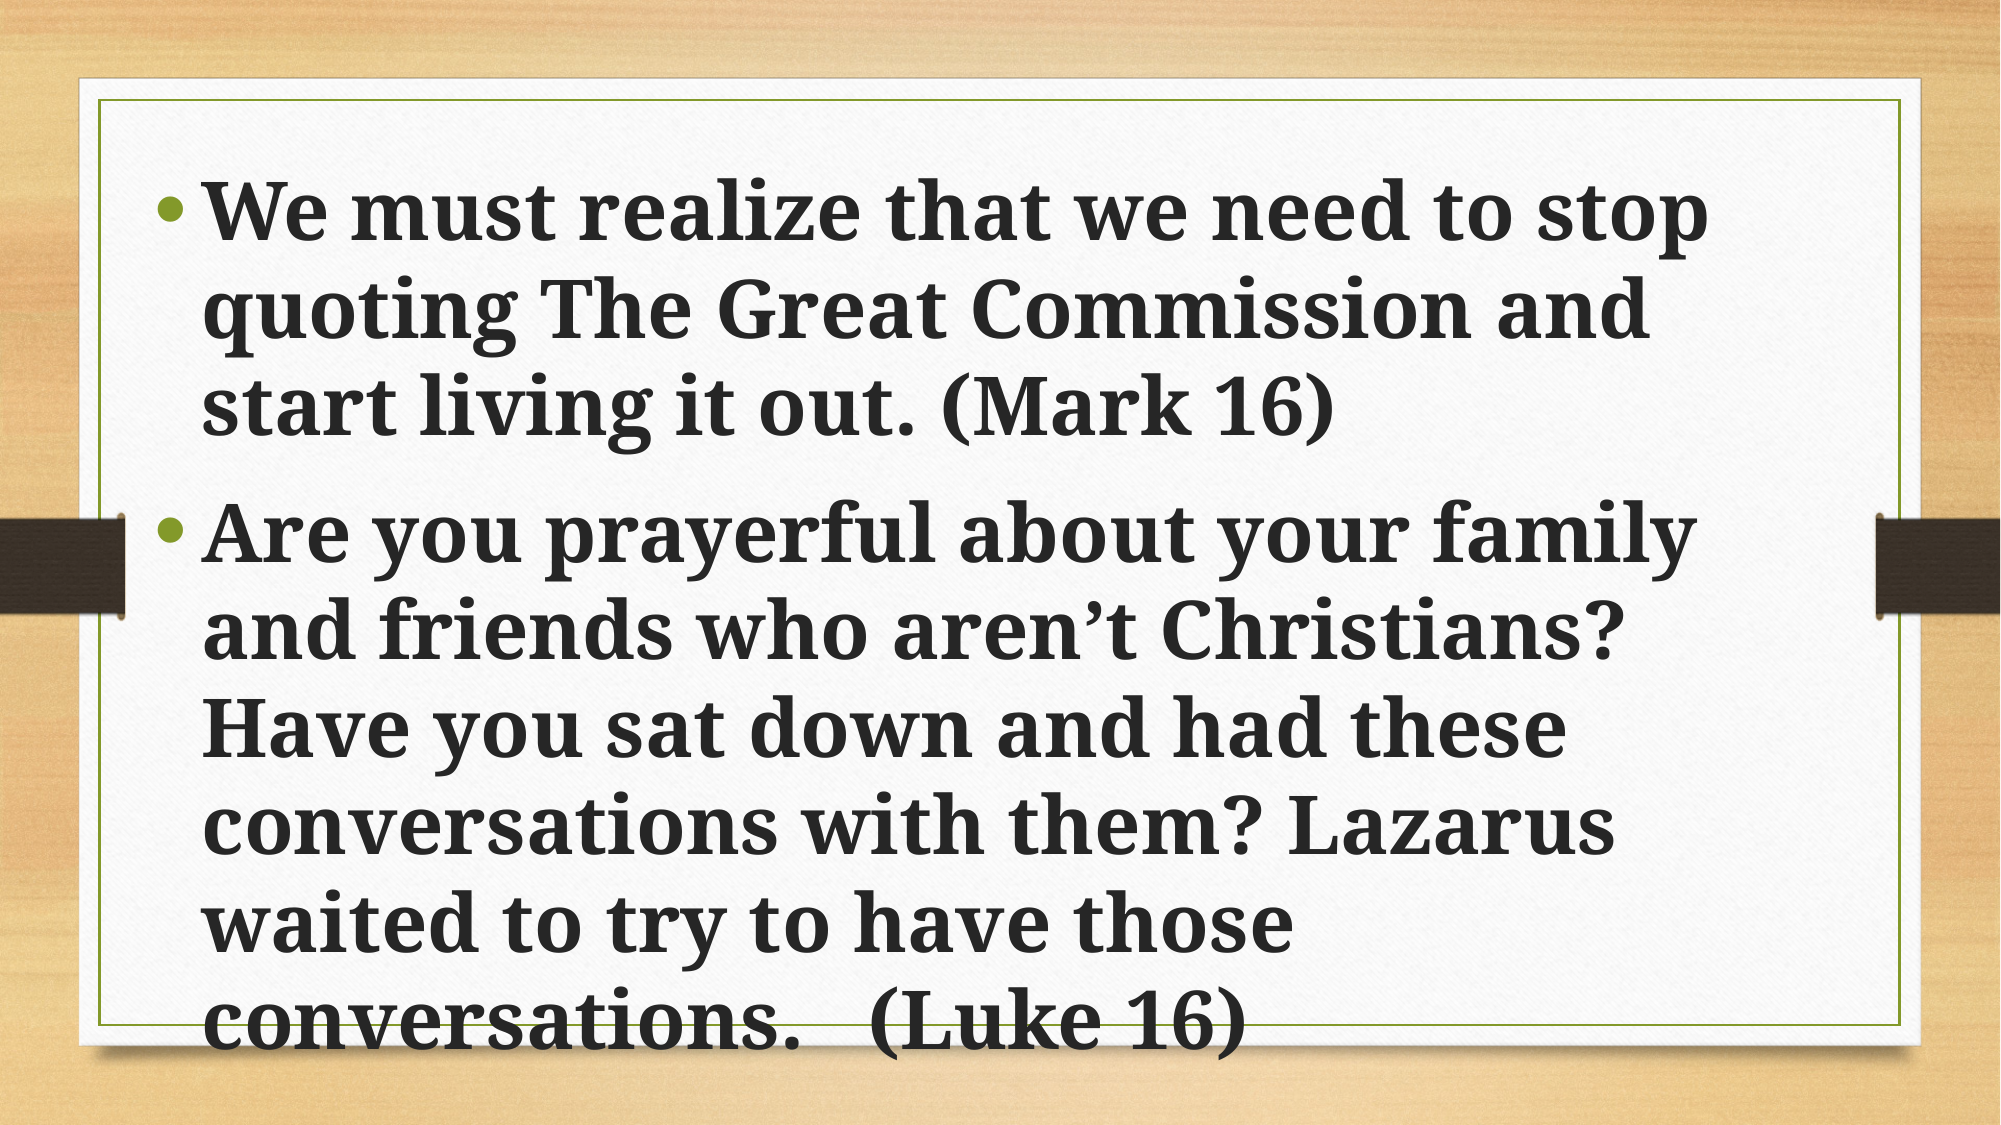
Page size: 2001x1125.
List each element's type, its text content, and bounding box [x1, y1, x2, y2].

picture [0, 0, 2001, 1125]
list We must realize that we need to stop quoting The Great Commission and start living it out. (Mark 16) Are you prayerful about your family and friends who aren’t Christians? Have you sat down and had these conversations with them? Lazarus waited to try to have those conversations. (Luke 16) [139, 152, 1863, 1014]
